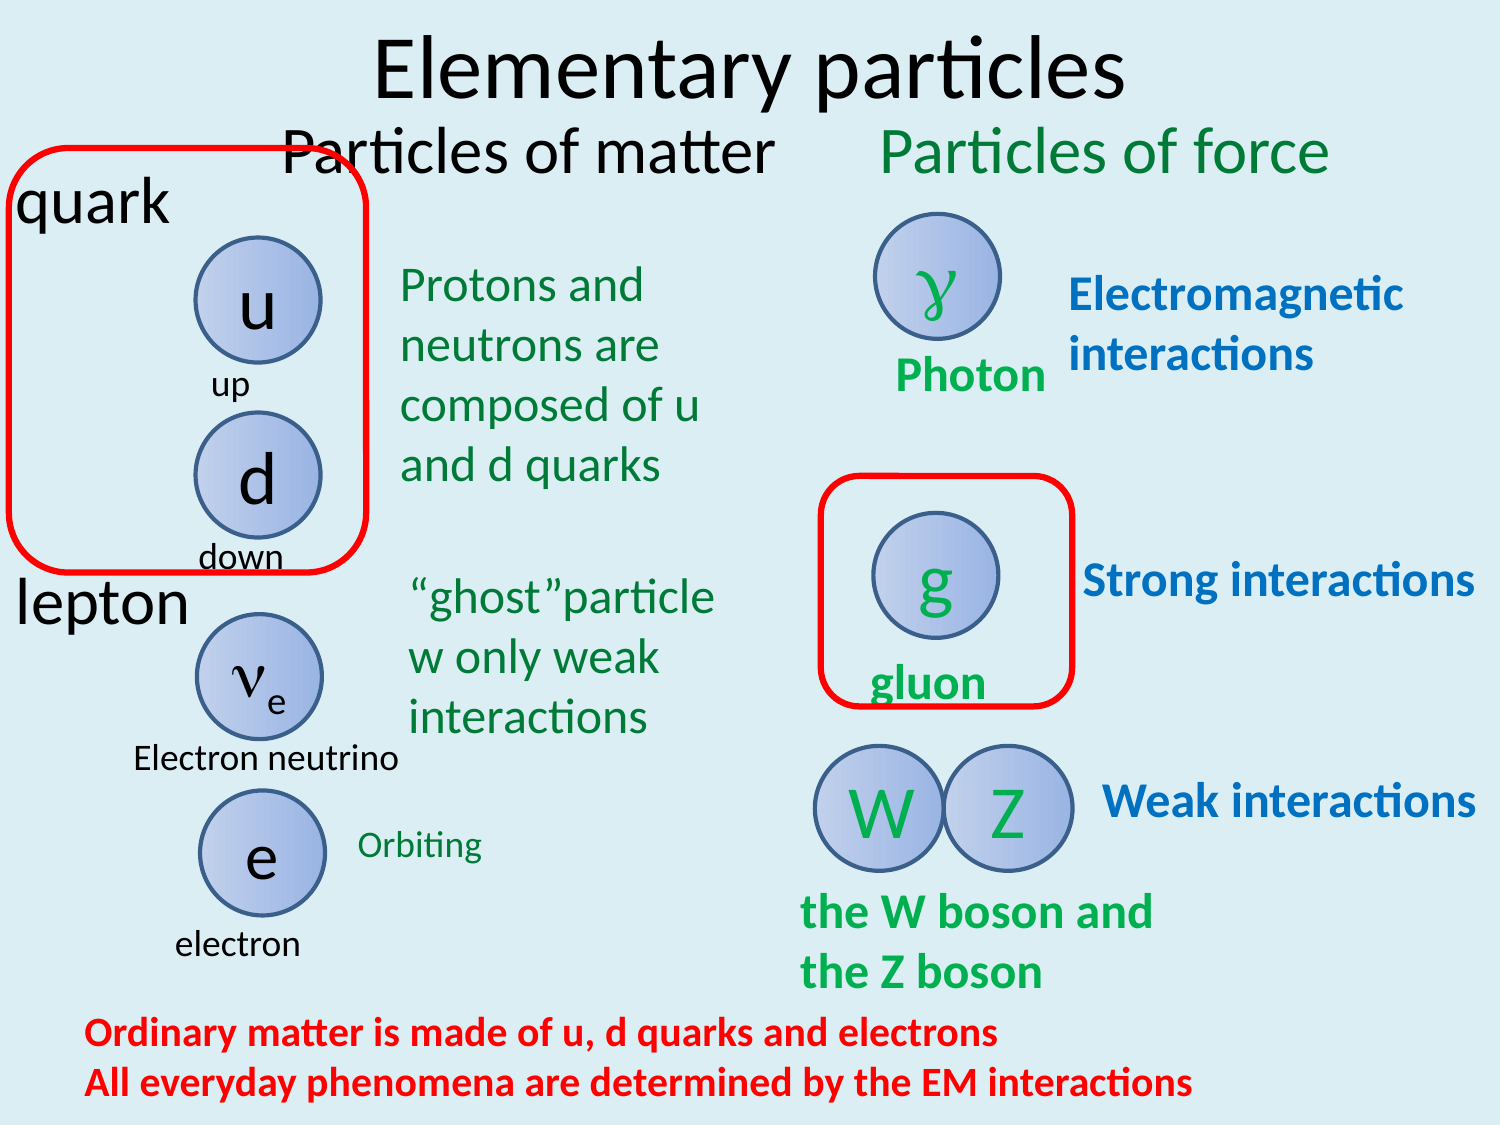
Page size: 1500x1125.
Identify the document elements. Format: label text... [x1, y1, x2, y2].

text_box Protons and neutrons are composed of u and d quarks [385, 243, 743, 499]
title Elementary particles [75, 0, 1425, 125]
text_box Particles of force [864, 99, 1362, 195]
text_box [818, 473, 1075, 708]
text_box g [872, 211, 1003, 334]
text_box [854, 512, 1500, 719]
text_box Photon [880, 334, 1062, 410]
text_box electron [160, 911, 317, 972]
text_box Particles of matter [266, 99, 793, 195]
text_box Ordinary matter is made of u, d quarks and electrons All everyday phenomena are determined by the EM interactions [69, 997, 1209, 1113]
text_box lepton [1, 550, 111, 646]
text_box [785, 745, 1495, 1008]
text_box [6, 145, 369, 575]
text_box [182, 237, 321, 554]
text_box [116, 555, 777, 787]
text_box Electromagnetic interactions [1053, 252, 1436, 388]
text_box quark [1, 149, 46, 245]
text_box Orbiting [342, 812, 780, 872]
text_box e [197, 795, 328, 911]
